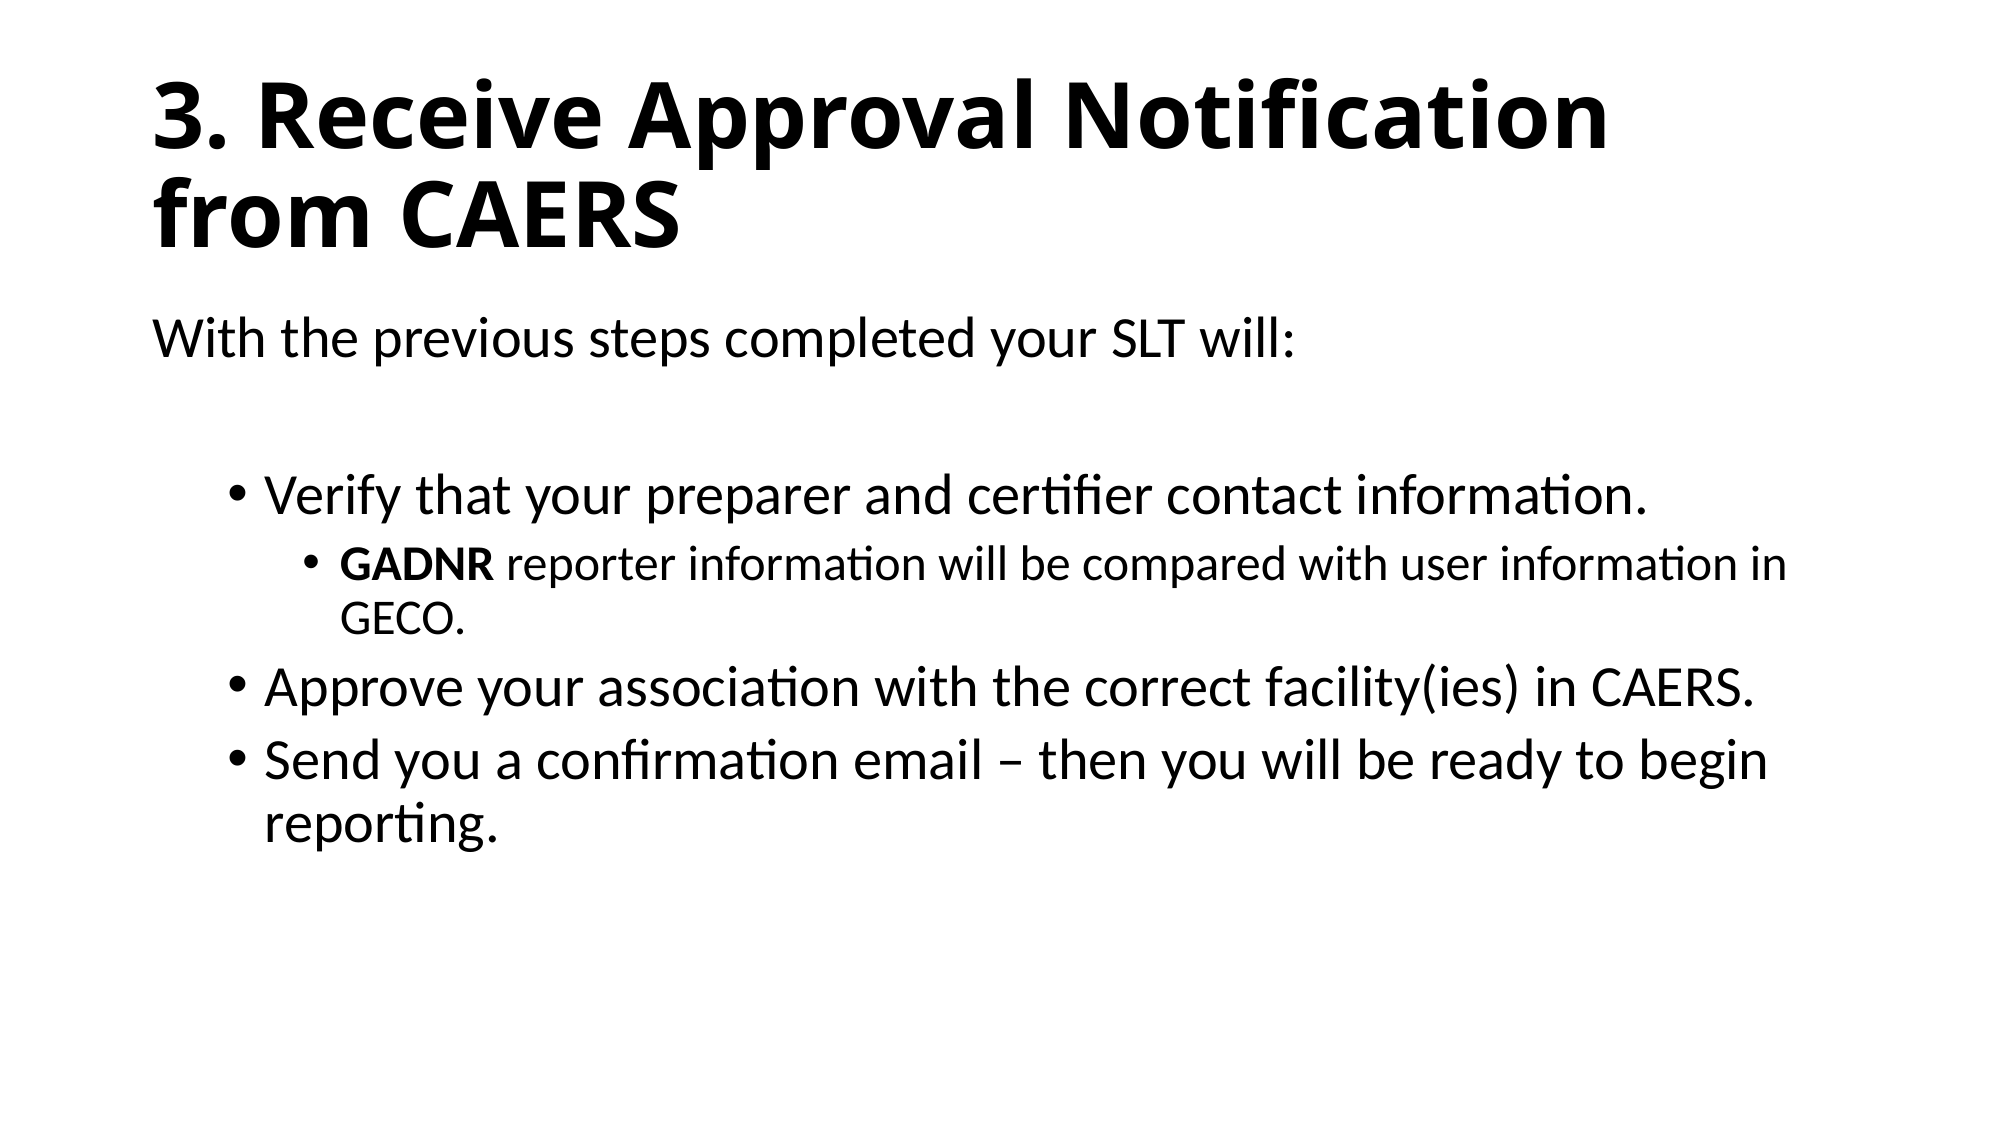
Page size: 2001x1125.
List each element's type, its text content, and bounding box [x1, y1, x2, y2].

list With the previous steps completed your SLT will: Verify that your preparer and certifier contact information. GADNR reporter information will be compared with user information in GECO. Approve your association with the correct facility(ies) in CAERS. Send you a confirmation email – then you will be ready to begin reporting. [137, 299, 1863, 1014]
title 3. Receive Approval Notification from CAERS [137, 59, 1863, 278]
